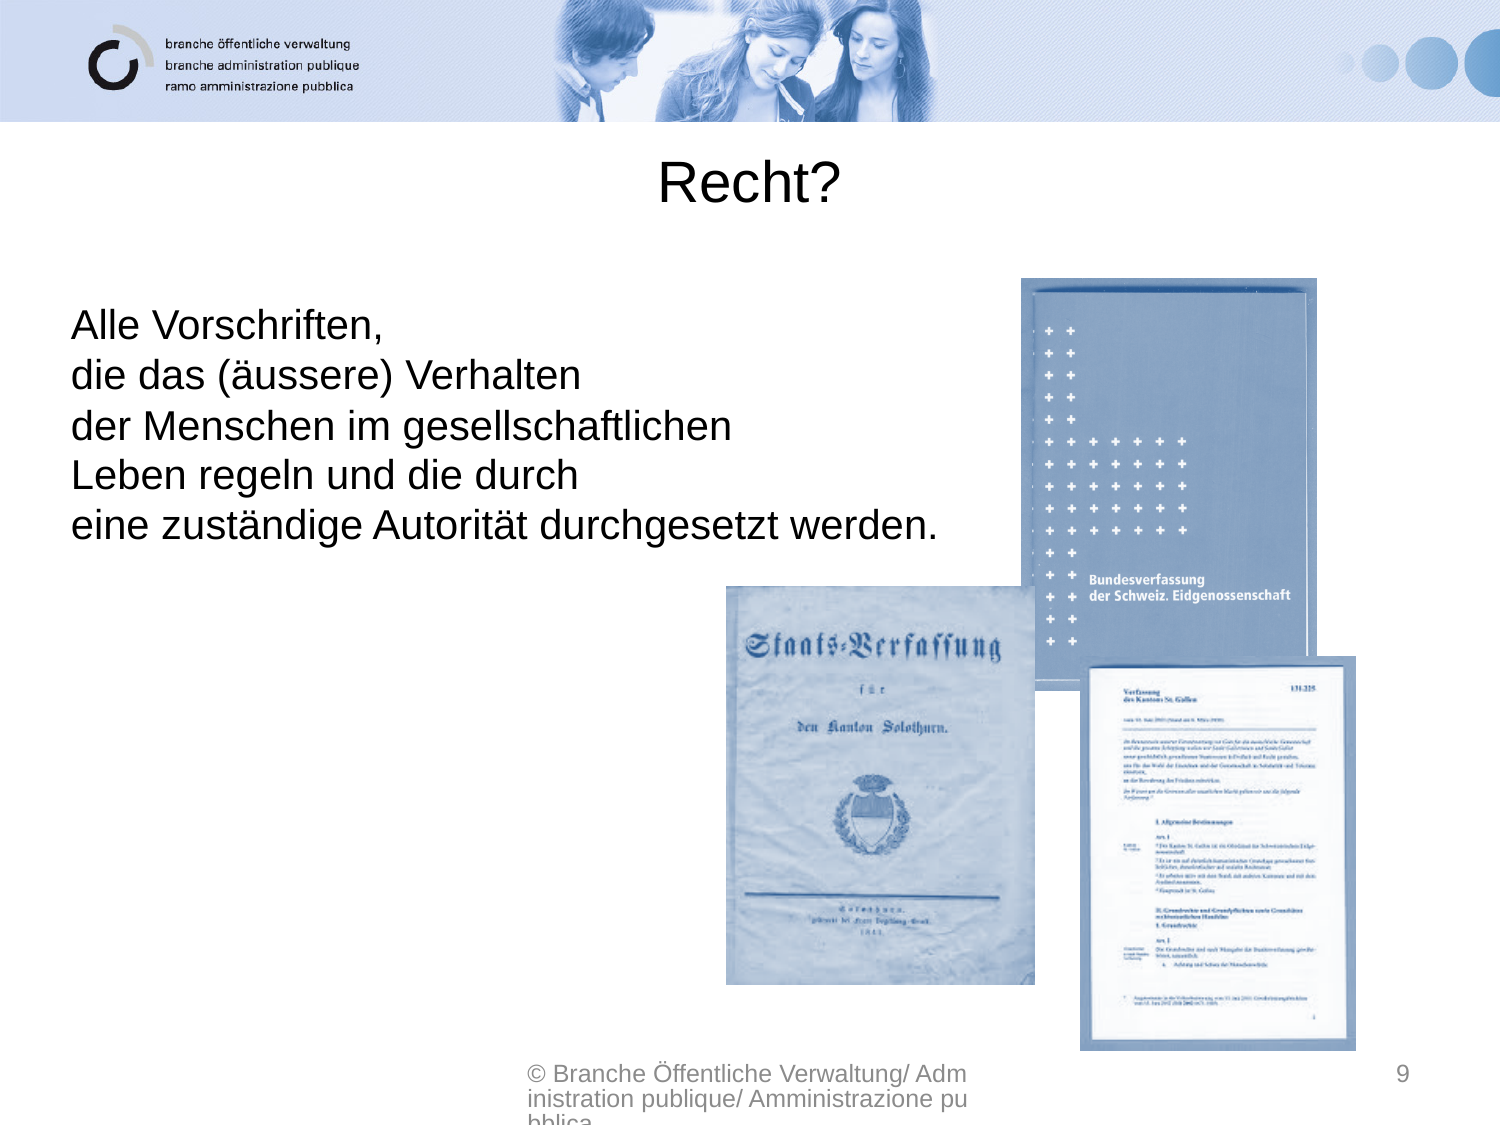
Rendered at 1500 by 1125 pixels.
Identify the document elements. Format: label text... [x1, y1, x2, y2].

picture [726, 585, 1035, 985]
title Recht? [75, 125, 1425, 233]
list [1021, 278, 1318, 691]
footer © Branche Öffentliche Verwaltung/ Administration publique/ Amministrazione pubblica [512, 1042, 988, 1103]
picture [0, 0, 1500, 122]
picture [1080, 656, 1356, 1051]
slide_number 9 [1074, 1042, 1425, 1103]
text_box Alle Vorschriften, die das (äussere) Verhalten der Menschen im gesellschaftlichen Leben regeln und die durch eine zuständige Autorität durchgesetzt werden. [55, 290, 955, 556]
